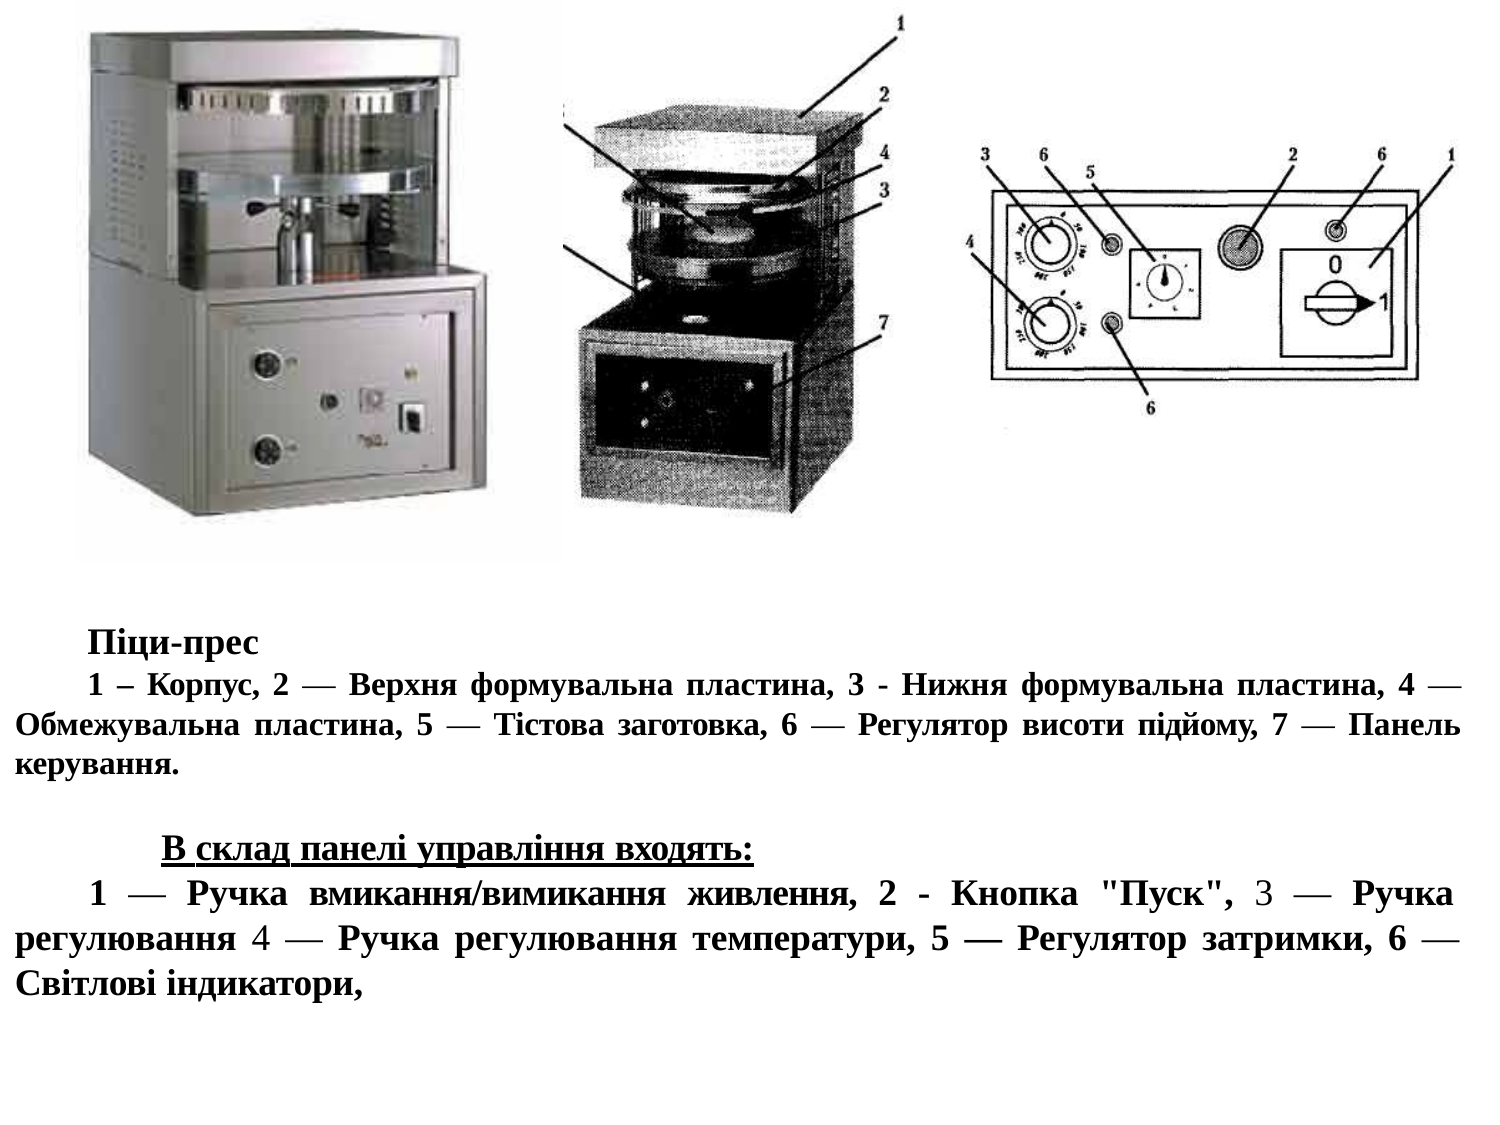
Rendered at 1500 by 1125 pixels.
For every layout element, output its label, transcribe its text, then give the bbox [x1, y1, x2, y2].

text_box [75, 1, 905, 563]
picture [961, 138, 1460, 435]
text_box Піци-прес 1 – Корпус, 2 — Верхня формувальна пластина, 3 - Нижня формувальна пластина, 4 — Обмежувальна пластина, 5 — Тістова заготовка, 6 — Регулятор висоти підйому, 7 — Панель керування. В склад панелі управління входять: 1 — Ручка вмикання/вимикання живлення, 2 - Кнопка "Пуск", 3 — Ручка регулювання 4 — Ручка регулювання температури, 5 — Регулятор затримки, 6 — Світлові індикатори, [12, 614, 1476, 1003]
